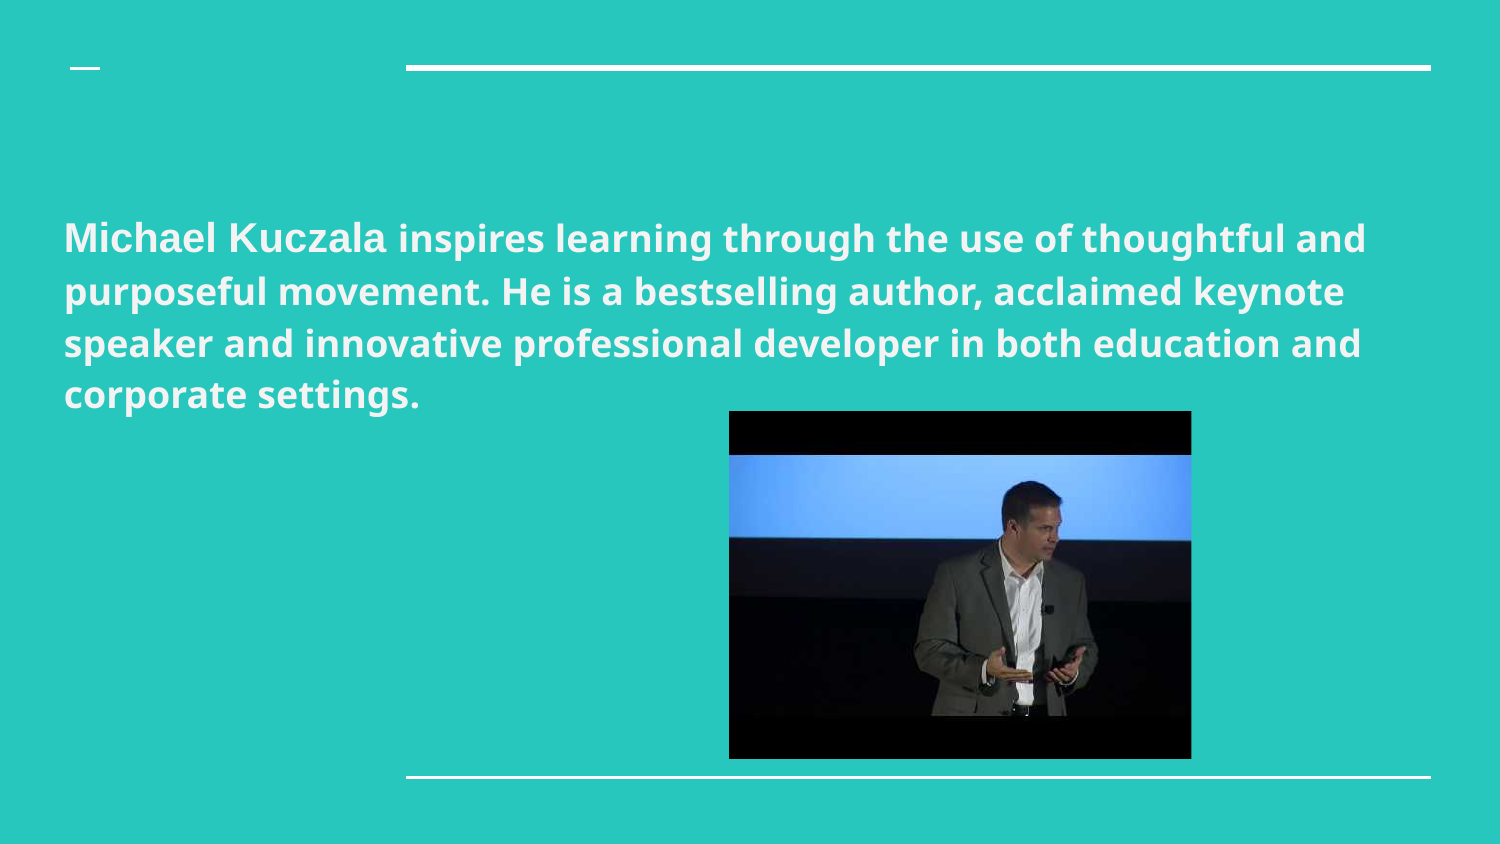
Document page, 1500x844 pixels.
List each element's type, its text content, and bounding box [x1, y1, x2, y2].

text_box [729, 411, 1192, 759]
text_box Michael Kuczala inspires learning through the use of thoughtful and purposeful movement. He is a bestselling author, acclaimed keynote speaker and innovative professional developer in both education and corporate settings. [48, 134, 1437, 723]
